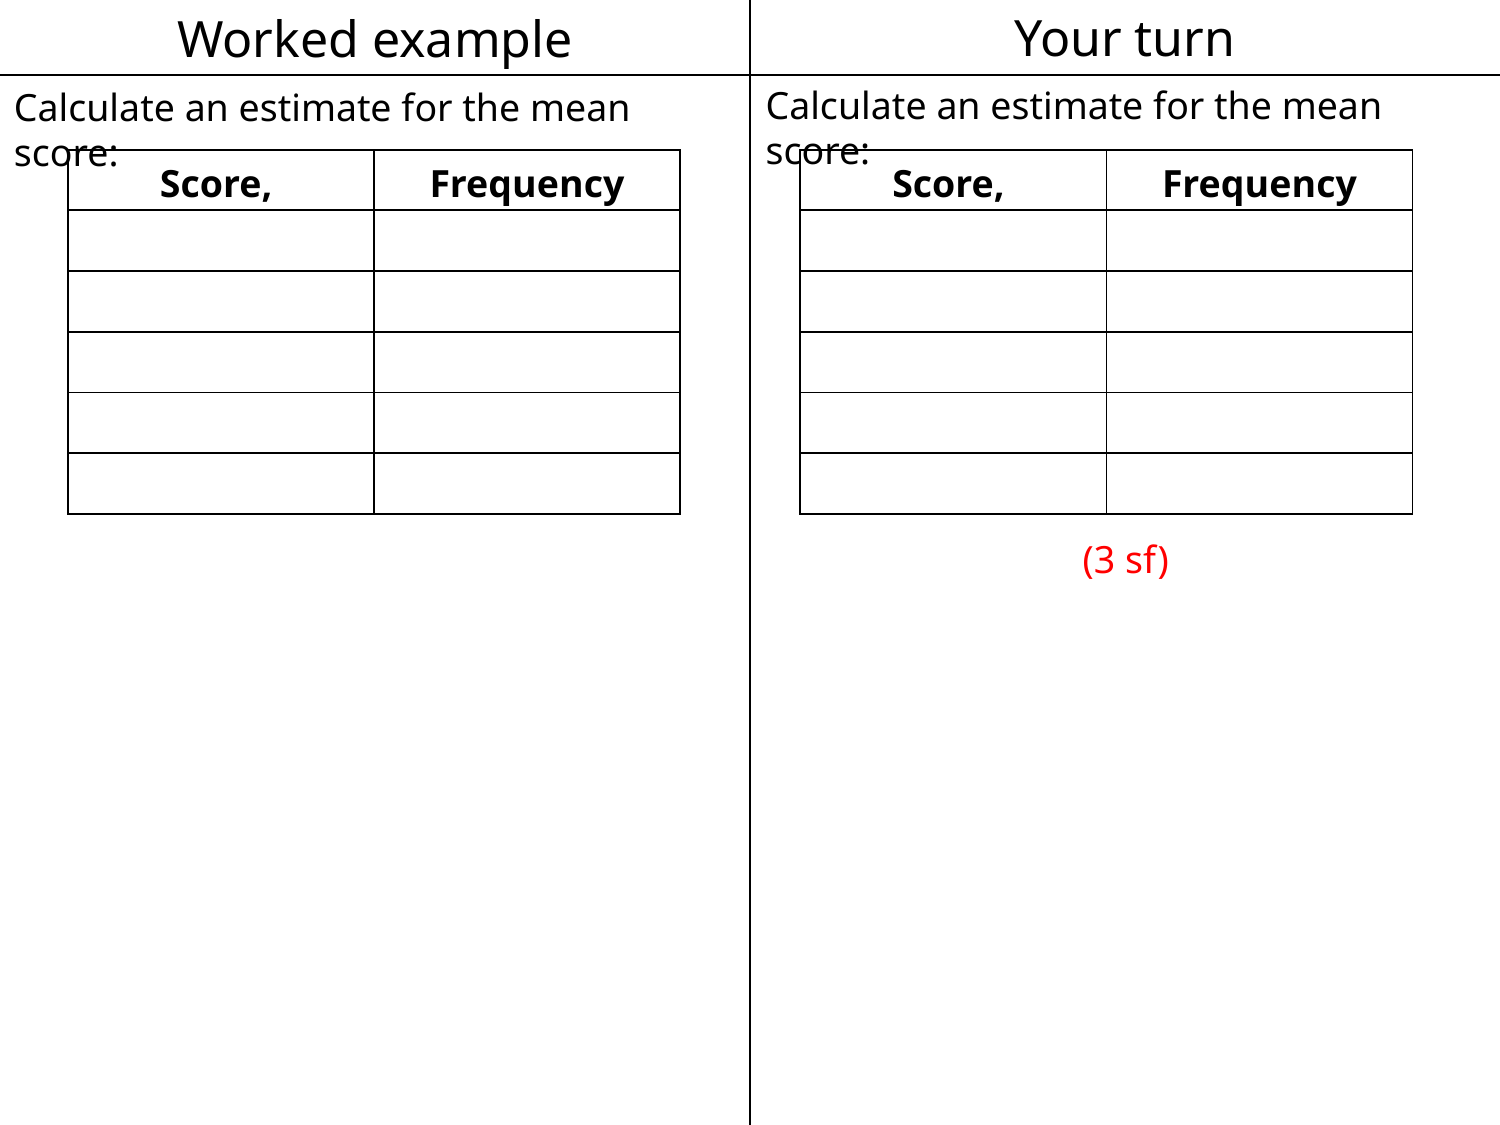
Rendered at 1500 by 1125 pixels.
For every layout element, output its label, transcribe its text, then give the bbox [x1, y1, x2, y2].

text_box Calculate an estimate for the mean score: [751, 76, 1500, 180]
text_box Calculate an estimate for the mean score: [0, 76, 749, 182]
text_box Worked example [0, 0, 749, 74]
text_box Your turn [751, 0, 1500, 74]
